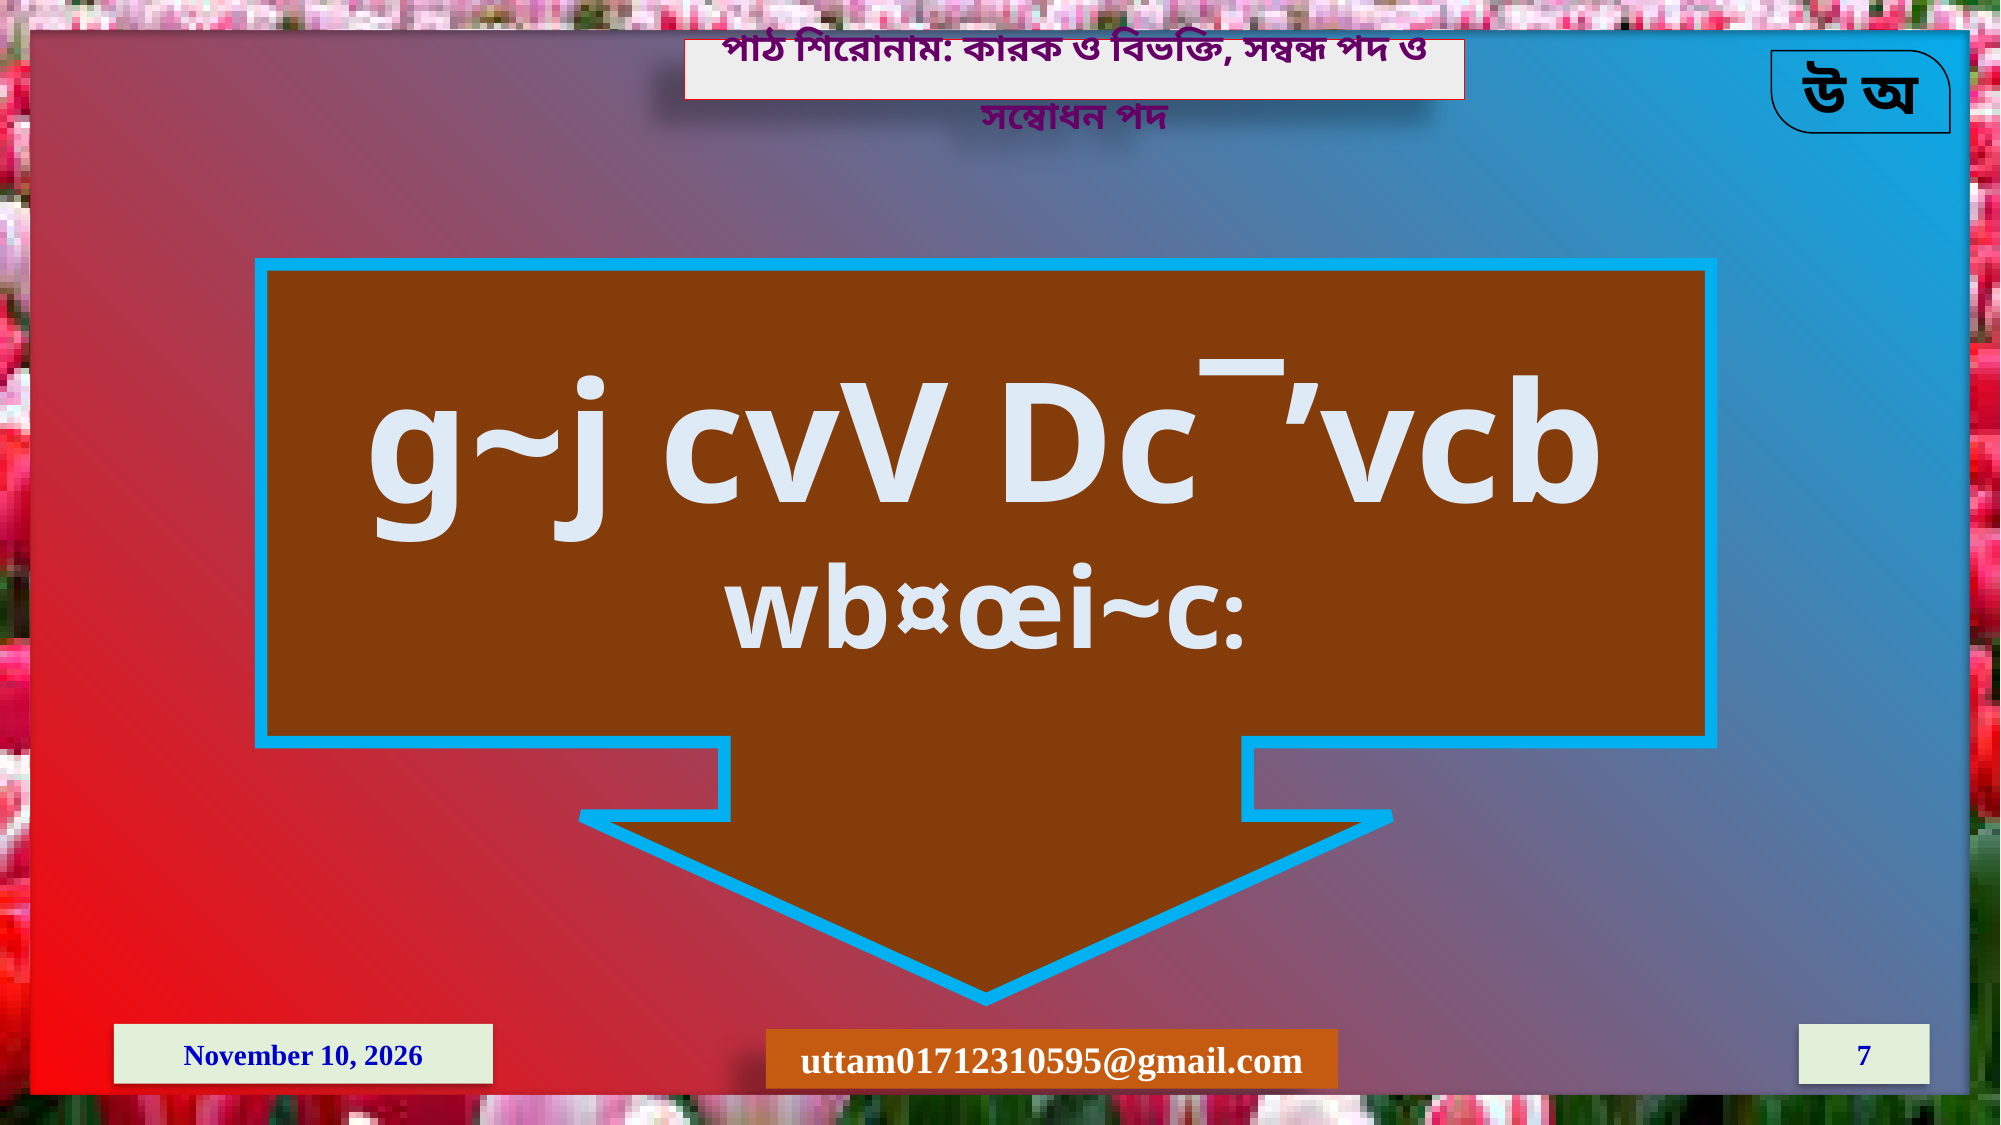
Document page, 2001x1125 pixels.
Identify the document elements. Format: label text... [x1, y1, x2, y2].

picture [0, 0, 2000, 1125]
footer পাঠ শিরোনাম: কারক ও বিভক্তি, সম্বন্ধ পদ ও সম্বোধন পদ [684, 39, 1465, 100]
slide_number 7 [1798, 1024, 1930, 1084]
text_box g~j cvV Dc¯’vcb wb¤œi~c: [260, 263, 1713, 1001]
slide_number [113, 1023, 493, 1084]
